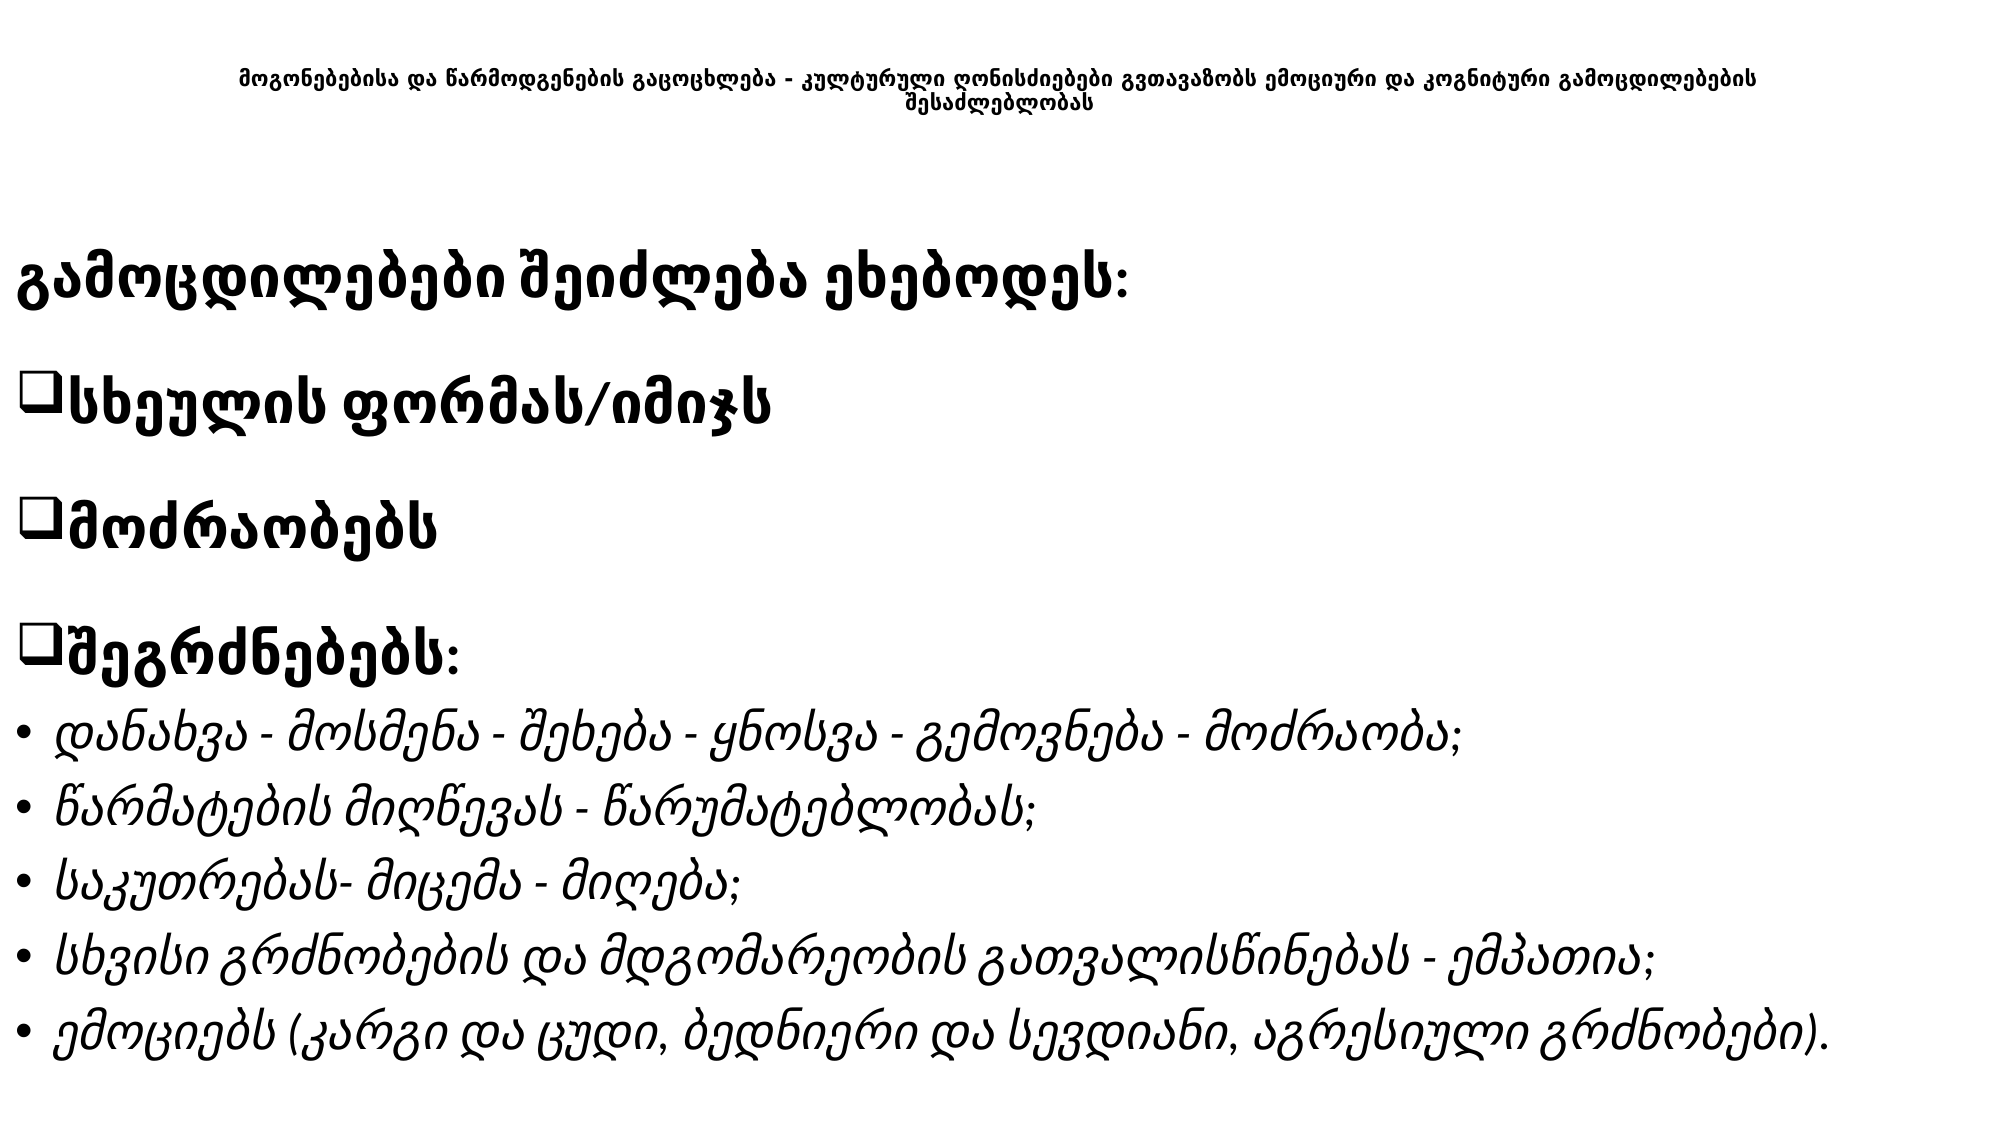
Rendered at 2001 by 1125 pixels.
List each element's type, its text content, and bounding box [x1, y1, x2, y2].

title მოგონებებისა და წარმოდგენების გაცოცხლება - კულტურული ღონისძიებები გვთავაზობს ემოციური და კოგნიტური გამოცდილებების შესაძლებლობას [137, 59, 1863, 155]
list გამოცდილებები შეიძლება ეხებოდეს: სხეულის ფორმას/იმიჯს მოძრაობებს შეგრძნებებს: დანახვა - მოსმენა - შეხება - ყნოსვა - გემოვნება - მოძრაობა; წარმატების მიღწევას - წარუმატებლობას; საკუთრებას- მიცემა - მიღება; სხვისი გრძნობების და მდგომარეობის გათვალისწინებას - ემპათია; ემოციებს (კარგი და ცუდი, ბედნიერი და სევდიანი, აგრესიული გრძნობები). [0, 197, 2000, 1125]
